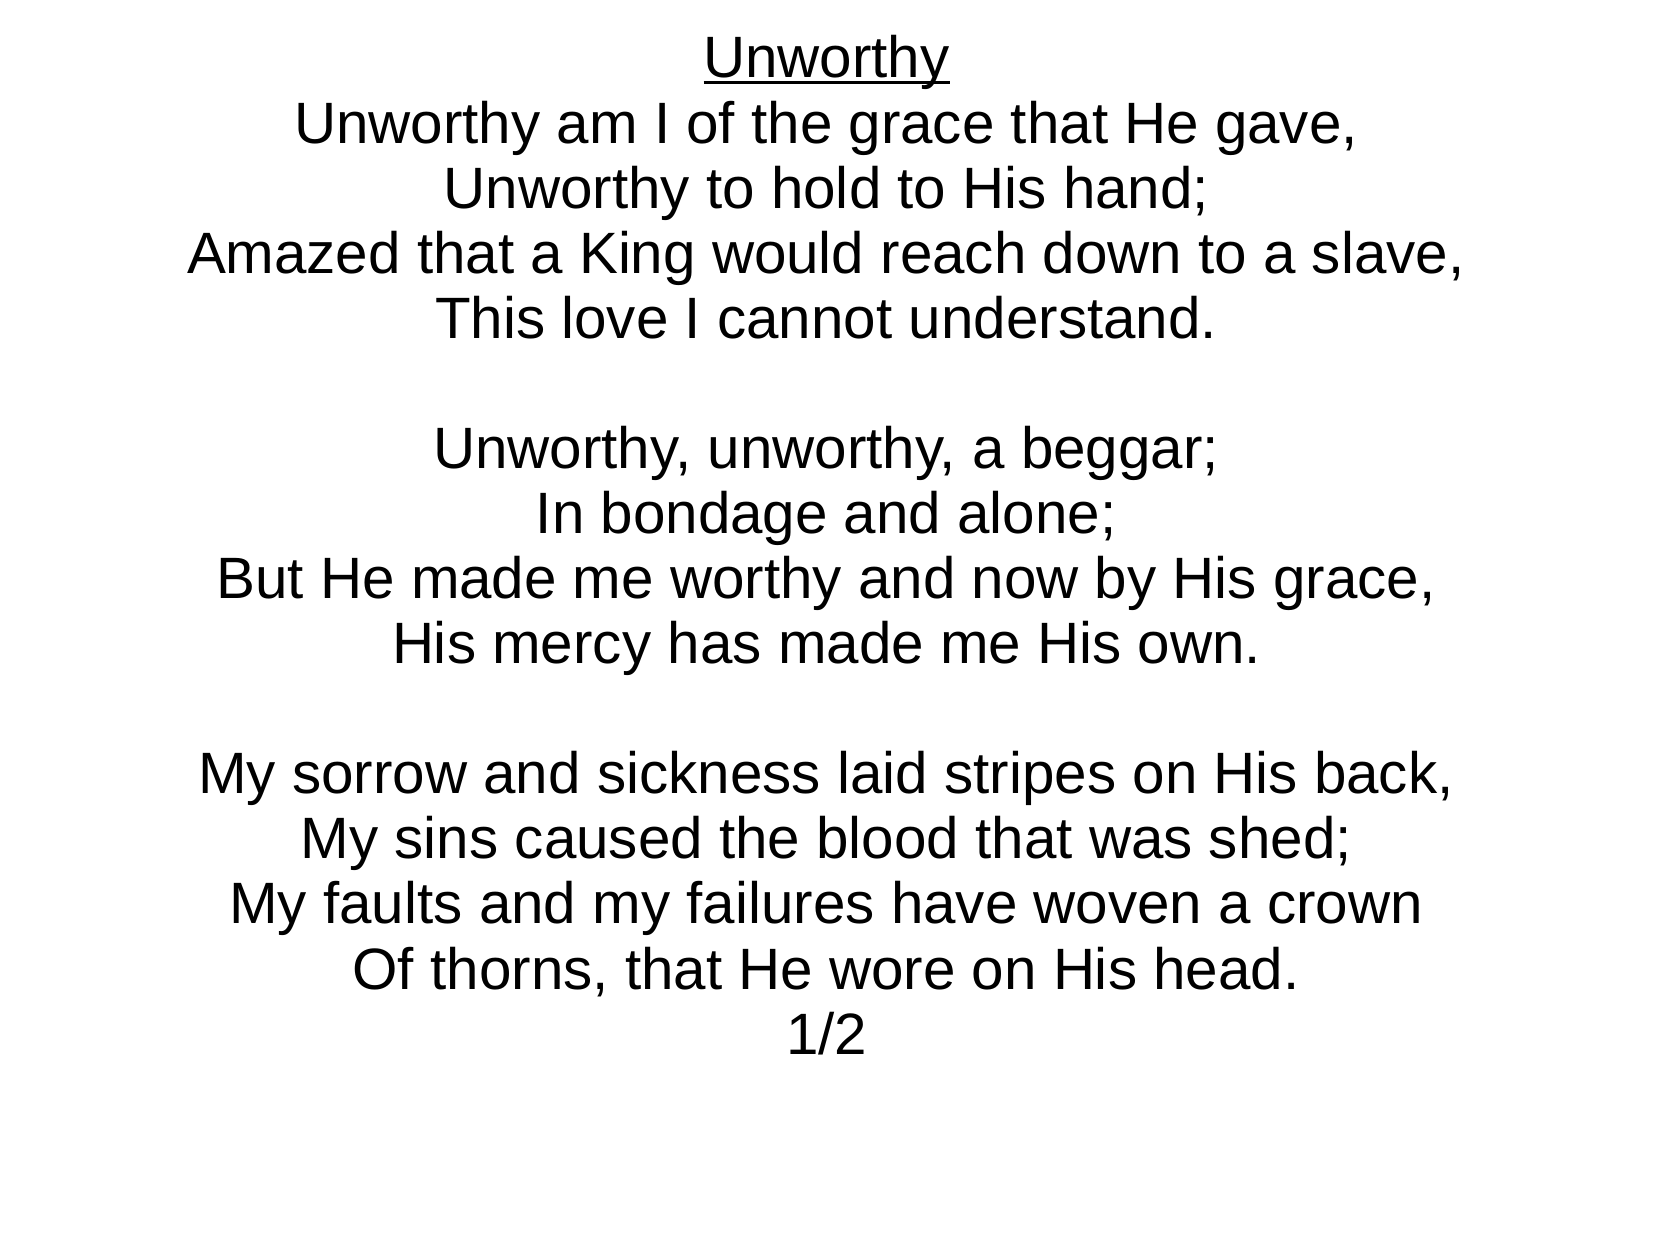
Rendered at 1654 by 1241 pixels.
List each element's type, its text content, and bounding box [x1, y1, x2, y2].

text_box Unworthy Unworthy am I of the grace that He gave, Unworthy to hold to His hand; Amazed that a King would reach down to a slave, This love I cannot understand. Unworthy, unworthy, a beggar; In bondage and alone; But He made me worthy and now by His grace, His mercy has made me His own. My sorrow and sickness laid stripes on His back, My sins caused the blood that was shed; My faults and my failures have woven a crown Of thorns, that He wore on His head. 1/2 [0, 14, 1654, 1066]
